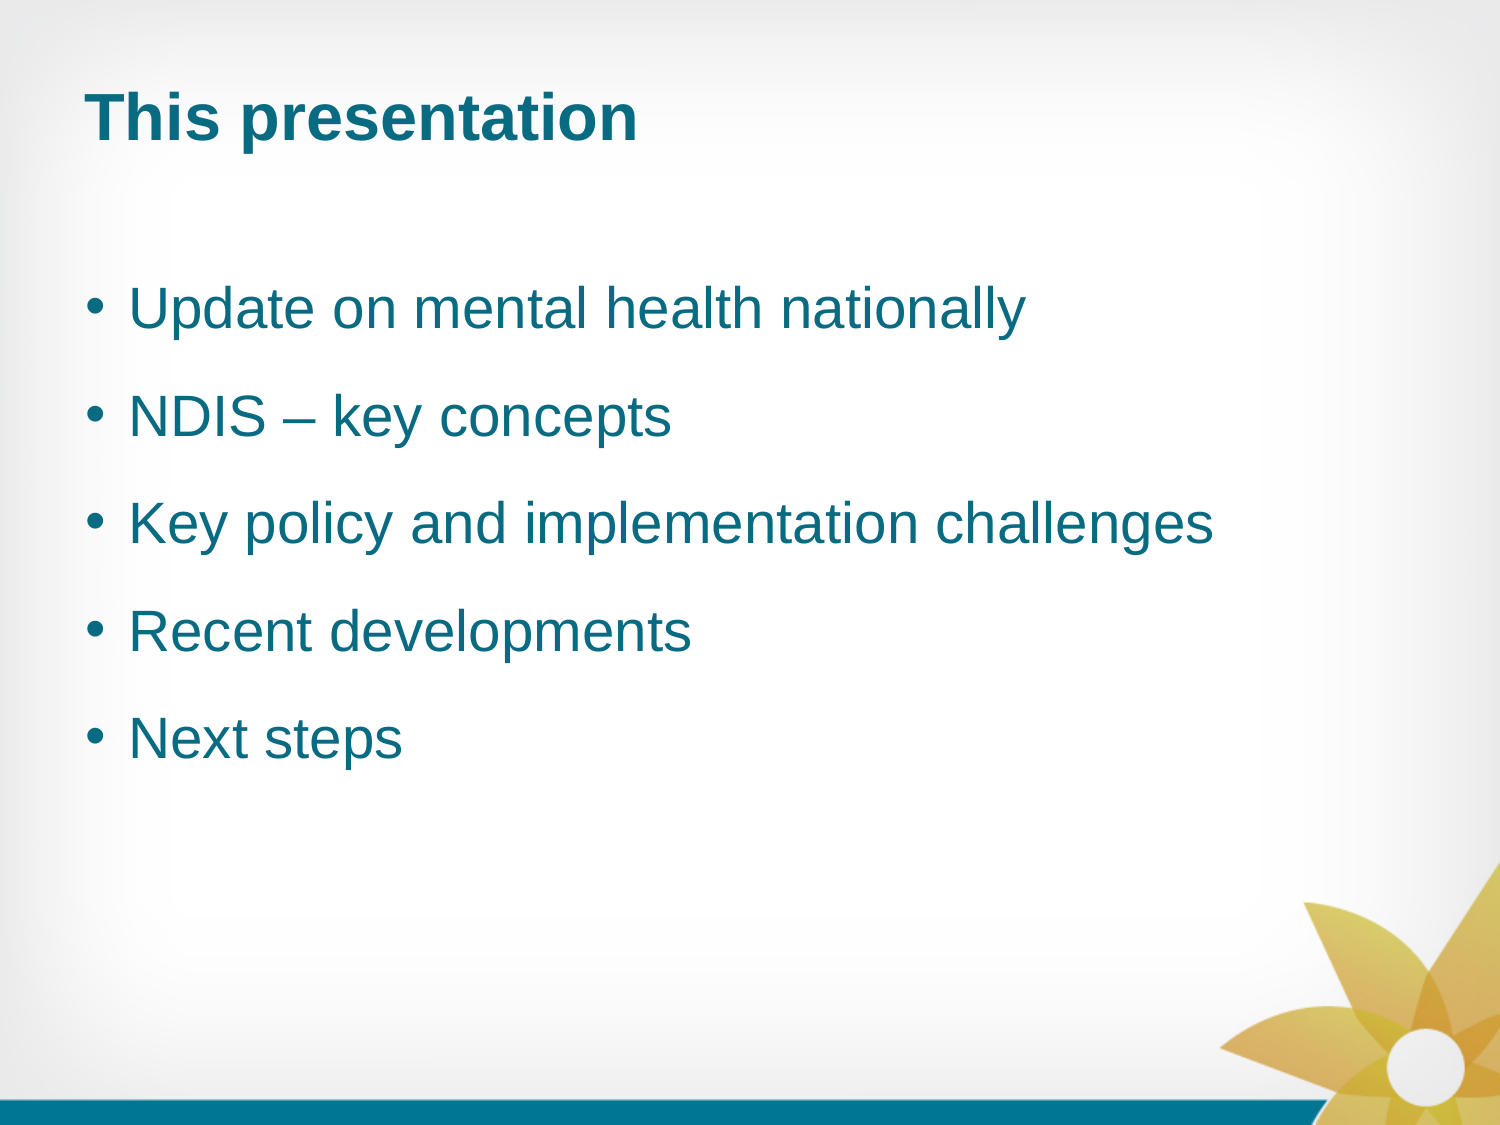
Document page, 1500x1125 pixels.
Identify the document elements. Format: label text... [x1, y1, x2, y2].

picture [0, 0, 1500, 1125]
title This presentation [69, 66, 1345, 185]
text_box Update on mental health nationally NDIS – key concepts Key policy and implementation challenges Recent developments Next steps [70, 263, 1346, 831]
